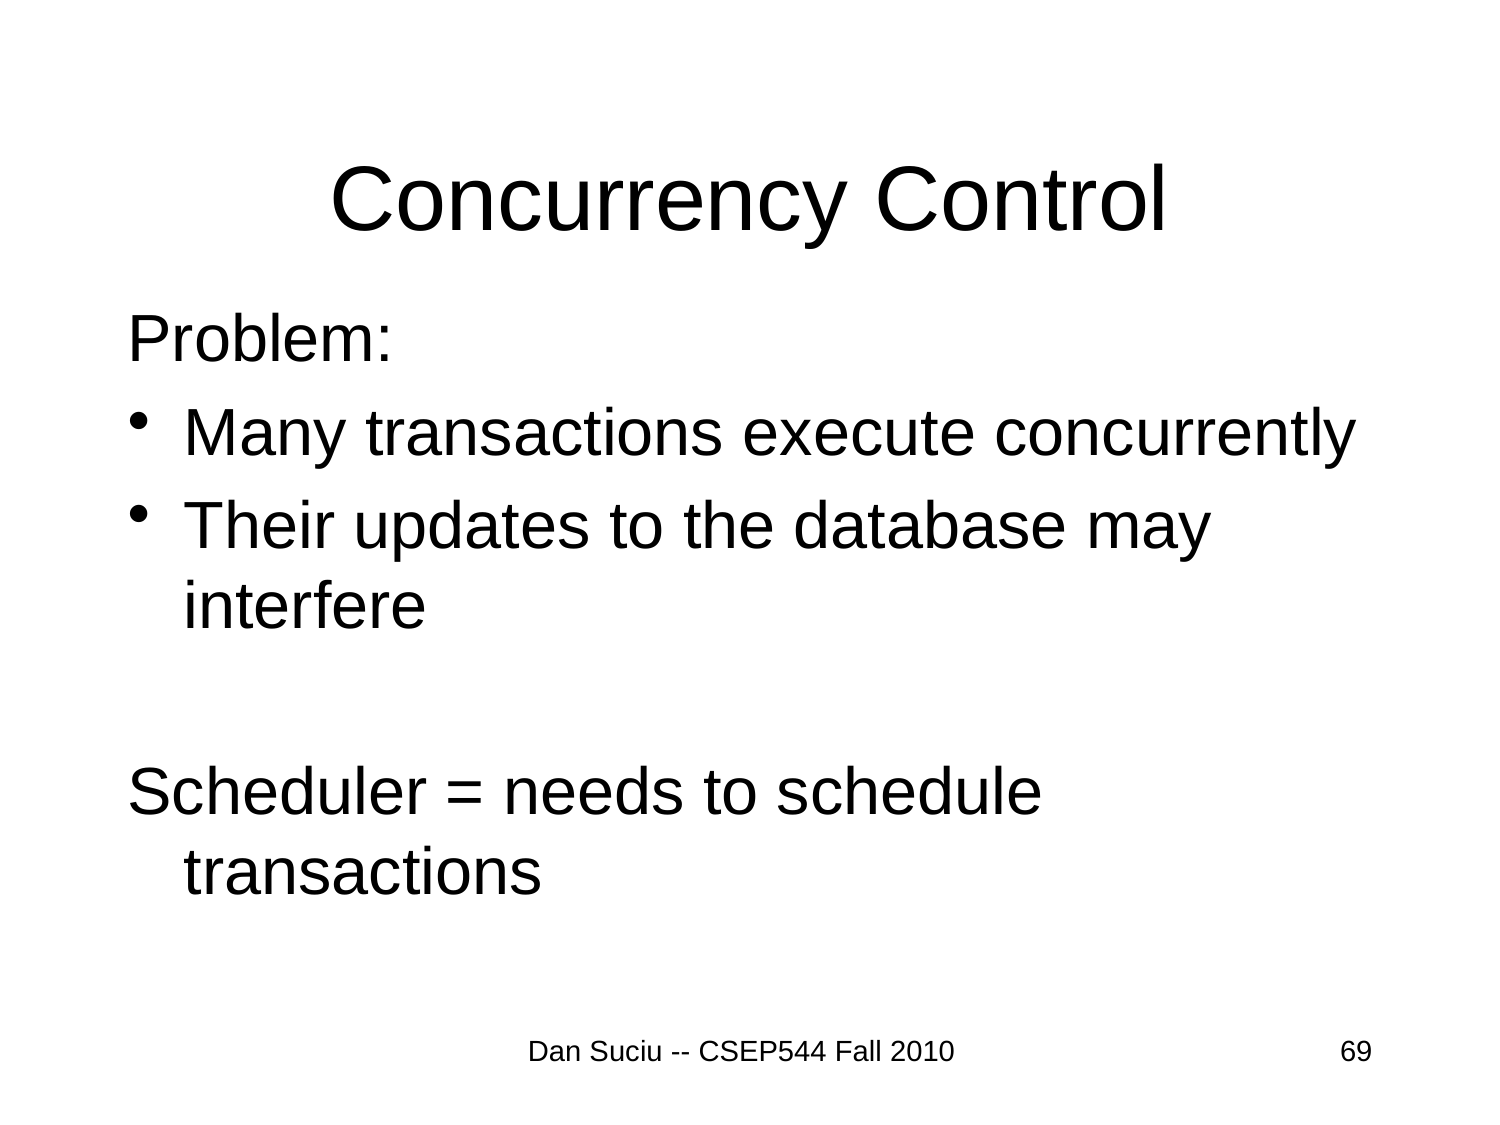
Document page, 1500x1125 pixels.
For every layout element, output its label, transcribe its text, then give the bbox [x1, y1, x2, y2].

footer Dan Suciu -- CSEP544 Fall 2010 [512, 1024, 988, 1101]
title Concurrency Control [112, 99, 1388, 287]
slide_number 69 [1074, 1024, 1388, 1101]
list Problem: Many transactions execute concurrently Their updates to the database may interfere Scheduler = needs to schedule transactions [112, 287, 1388, 963]
